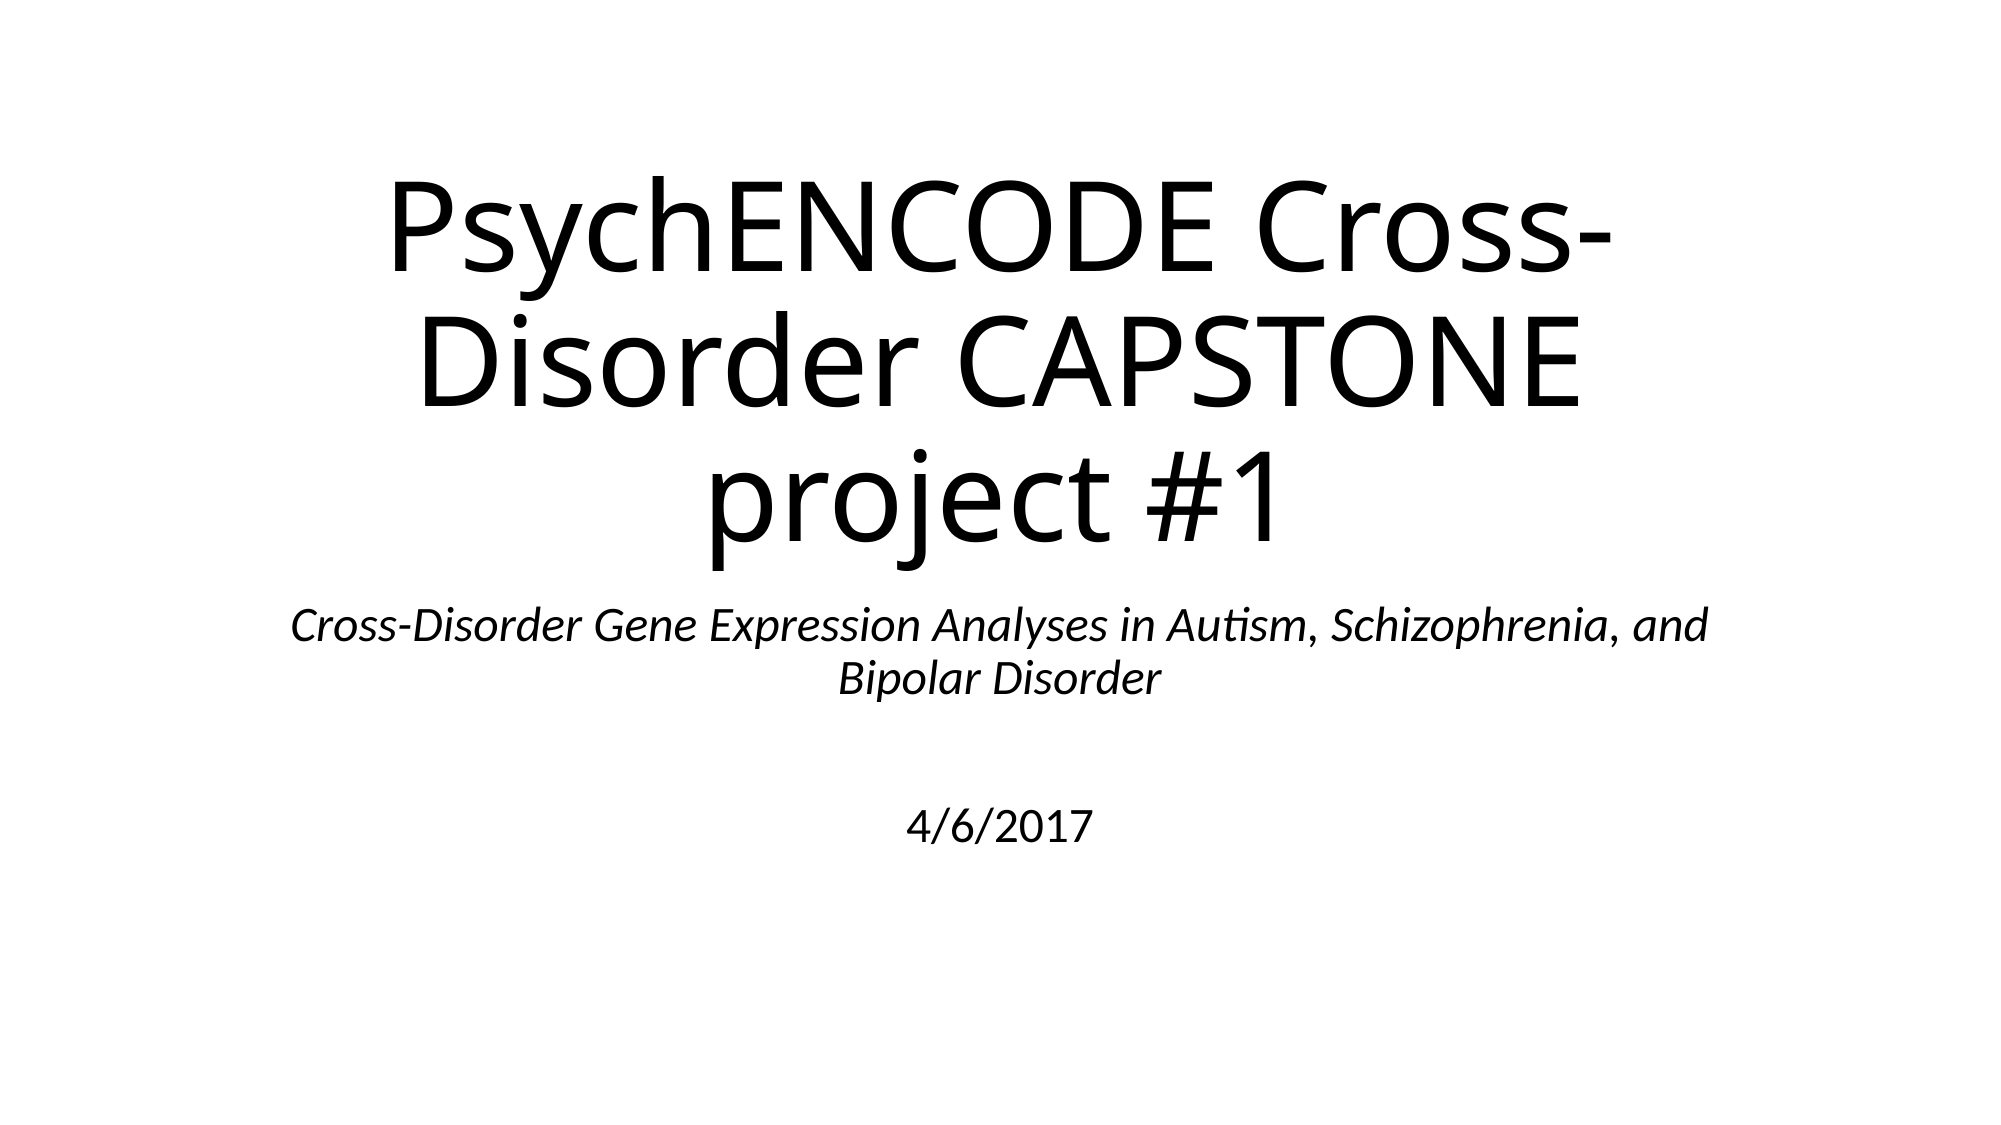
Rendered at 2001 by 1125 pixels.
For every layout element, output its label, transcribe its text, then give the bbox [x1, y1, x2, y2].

subtitle Cross-Disorder Gene Expression Analyses in Autism, Schizophrenia, and Bipolar Disorder 4/6/2017 [249, 590, 1750, 863]
title PsychENCODE Cross-Disorder CAPSTONE project #1 [249, 184, 1750, 576]
